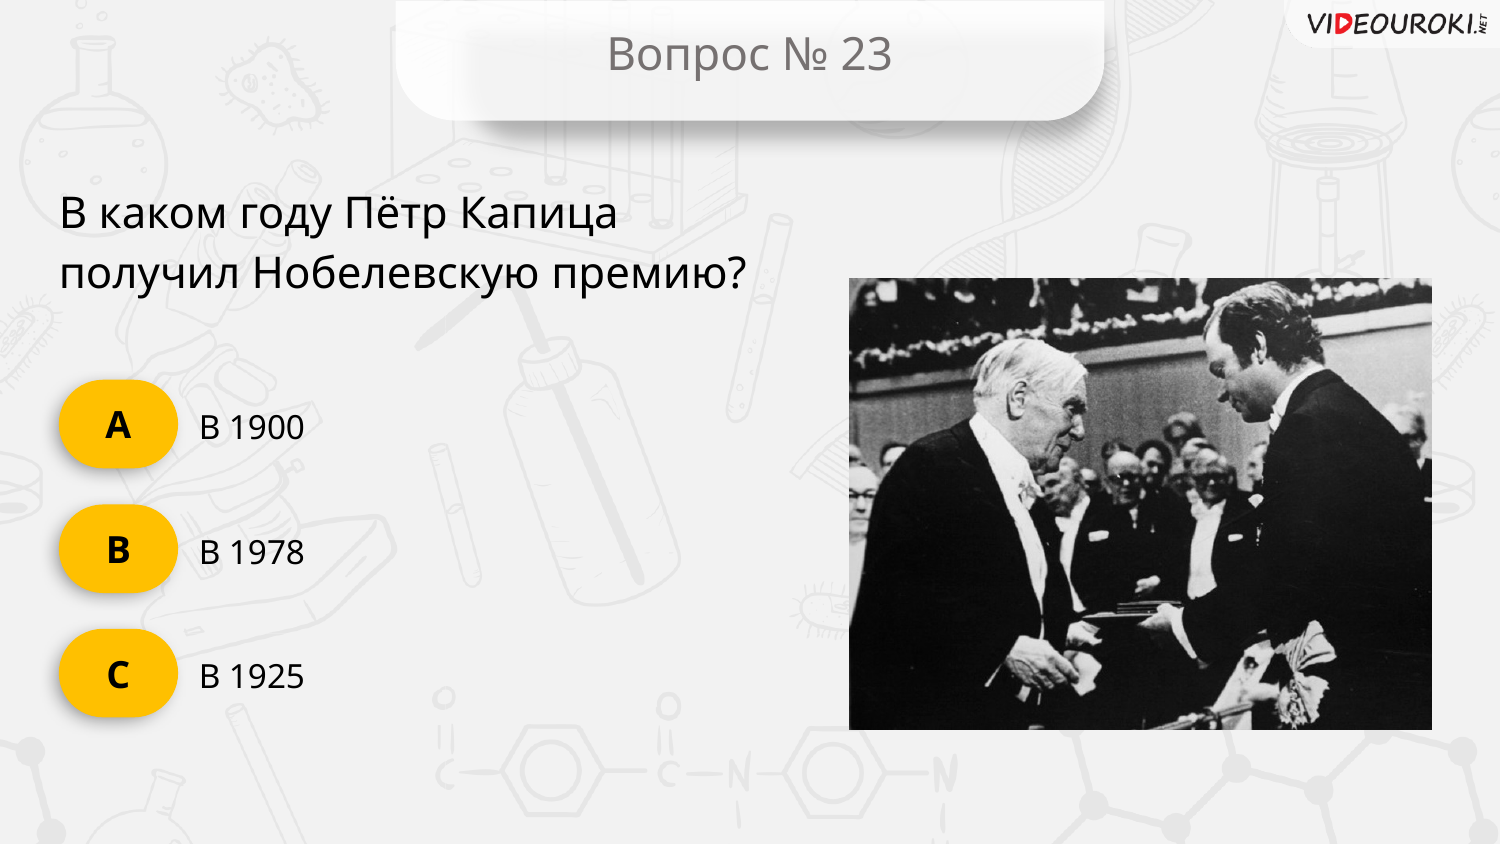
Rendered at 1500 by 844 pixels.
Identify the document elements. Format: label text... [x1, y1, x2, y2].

text_box В 1925 [178, 652, 721, 696]
text_box Вопрос № 23 [591, 17, 909, 88]
text_box C [57, 627, 180, 719]
text_box B [57, 503, 180, 595]
text_box В каком году Пётр Капица получил Нобелевскую премию? [58, 177, 808, 298]
text_box В 1978 [178, 528, 721, 571]
picture [0, 0, 1500, 844]
text_box А [57, 378, 180, 470]
text_box [394, 0, 1106, 122]
text_box В 1900 [178, 403, 721, 447]
